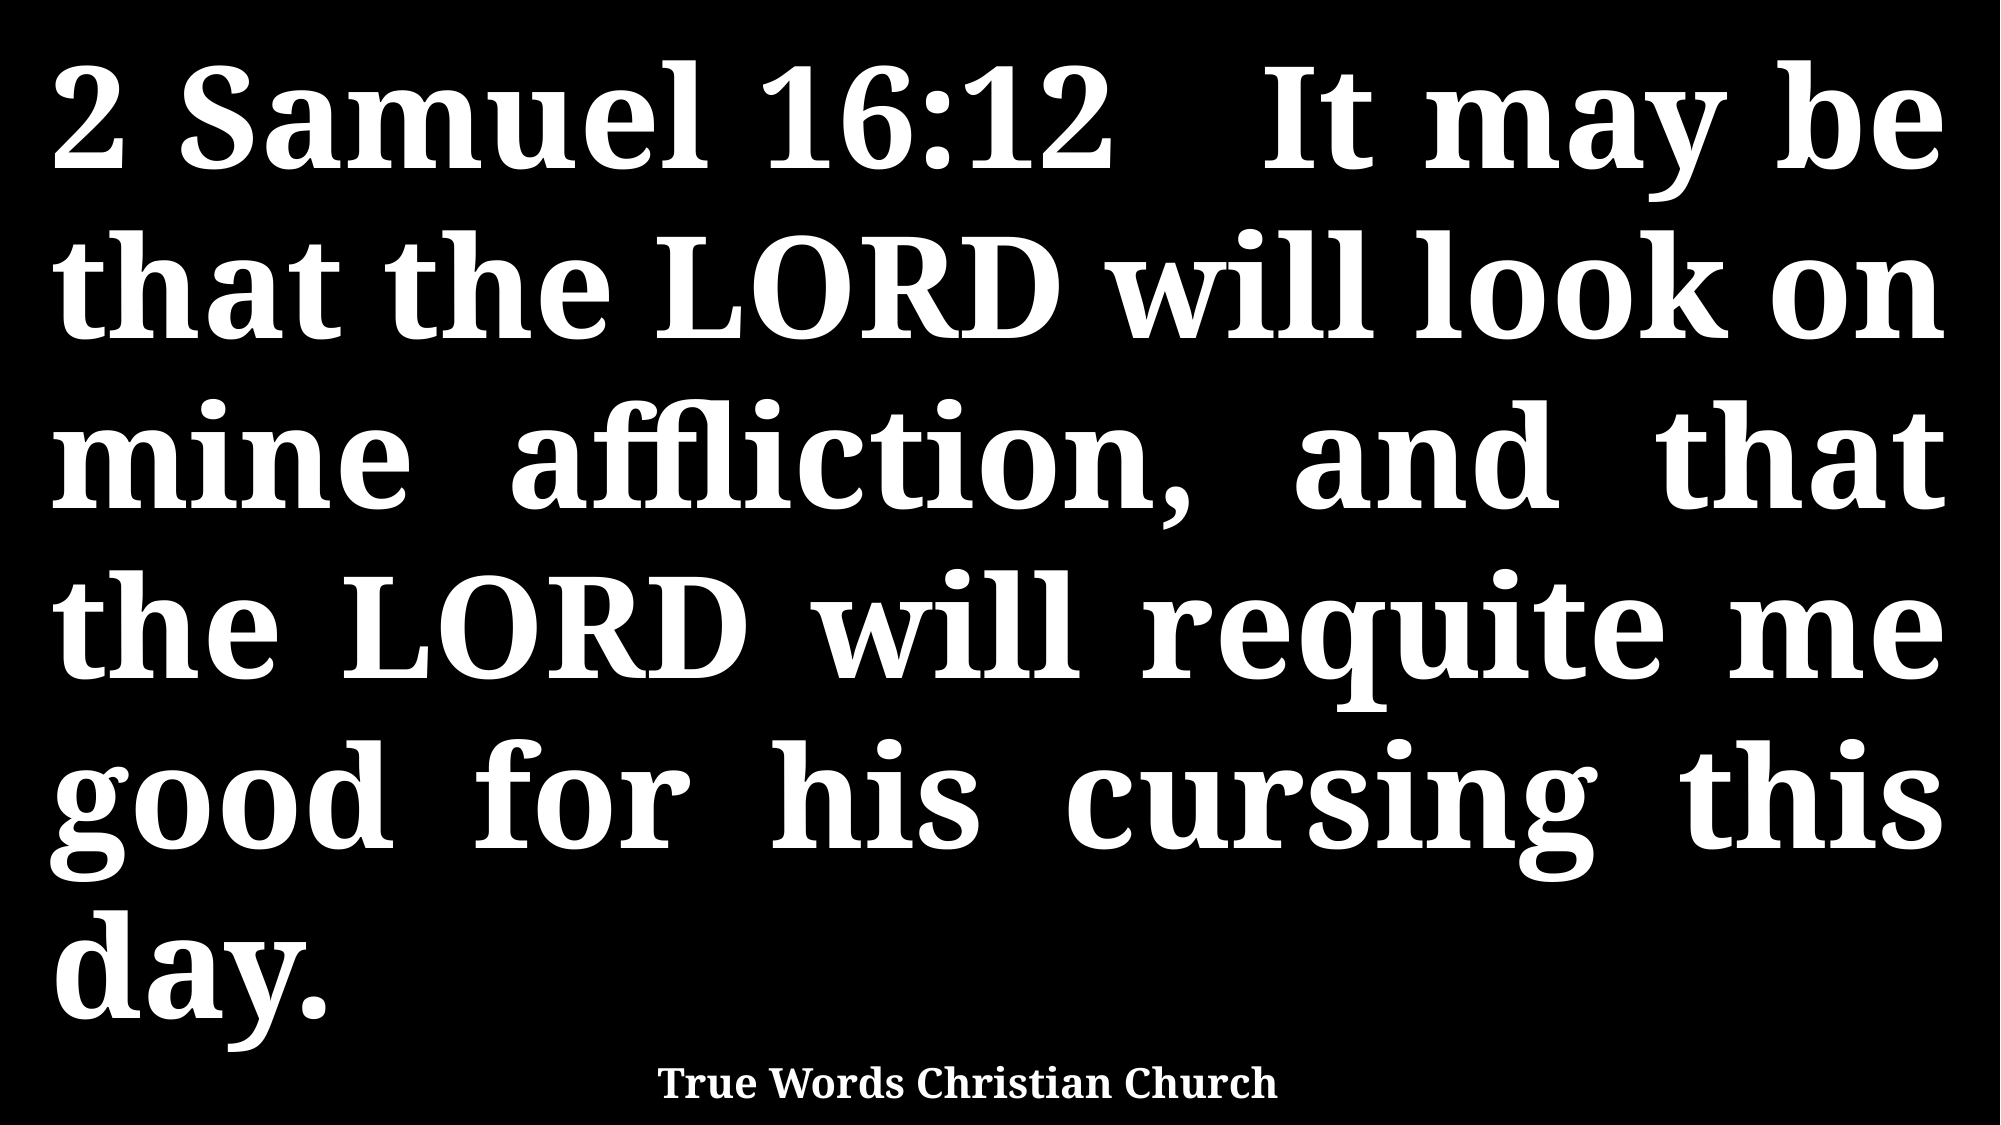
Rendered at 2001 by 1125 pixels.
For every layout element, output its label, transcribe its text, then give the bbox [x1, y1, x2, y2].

text_box 2 Samuel 16:12 It may be that the LORD will look on mine affliction, and that the LORD will requite me good for his cursing this day. [35, 19, 1965, 1055]
text_box True Words Christian Church [642, 1055, 1294, 1114]
